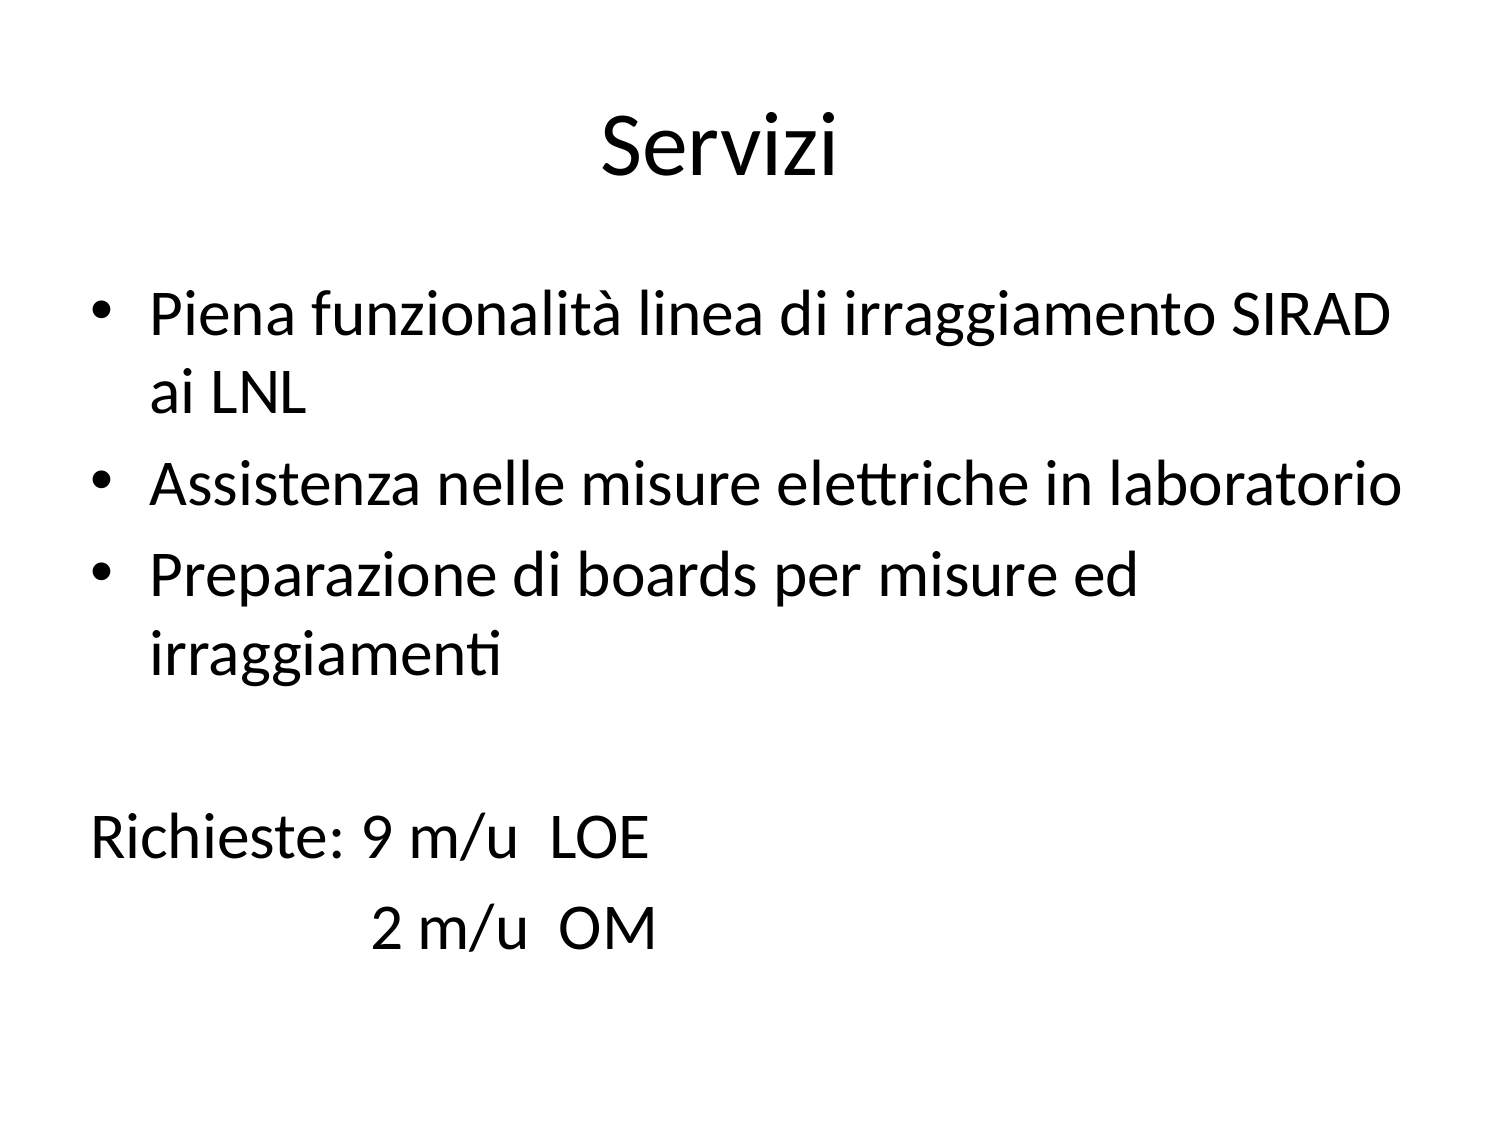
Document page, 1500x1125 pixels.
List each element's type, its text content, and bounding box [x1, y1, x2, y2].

list Piena funzionalità linea di irraggiamento SIRAD ai LNL Assistenza nelle misure elettriche in laboratorio Preparazione di boards per misure ed irraggiamenti Richieste: 9 m/u LOE 2 m/u OM [75, 262, 1425, 1005]
title Servizi [75, 45, 1425, 233]
